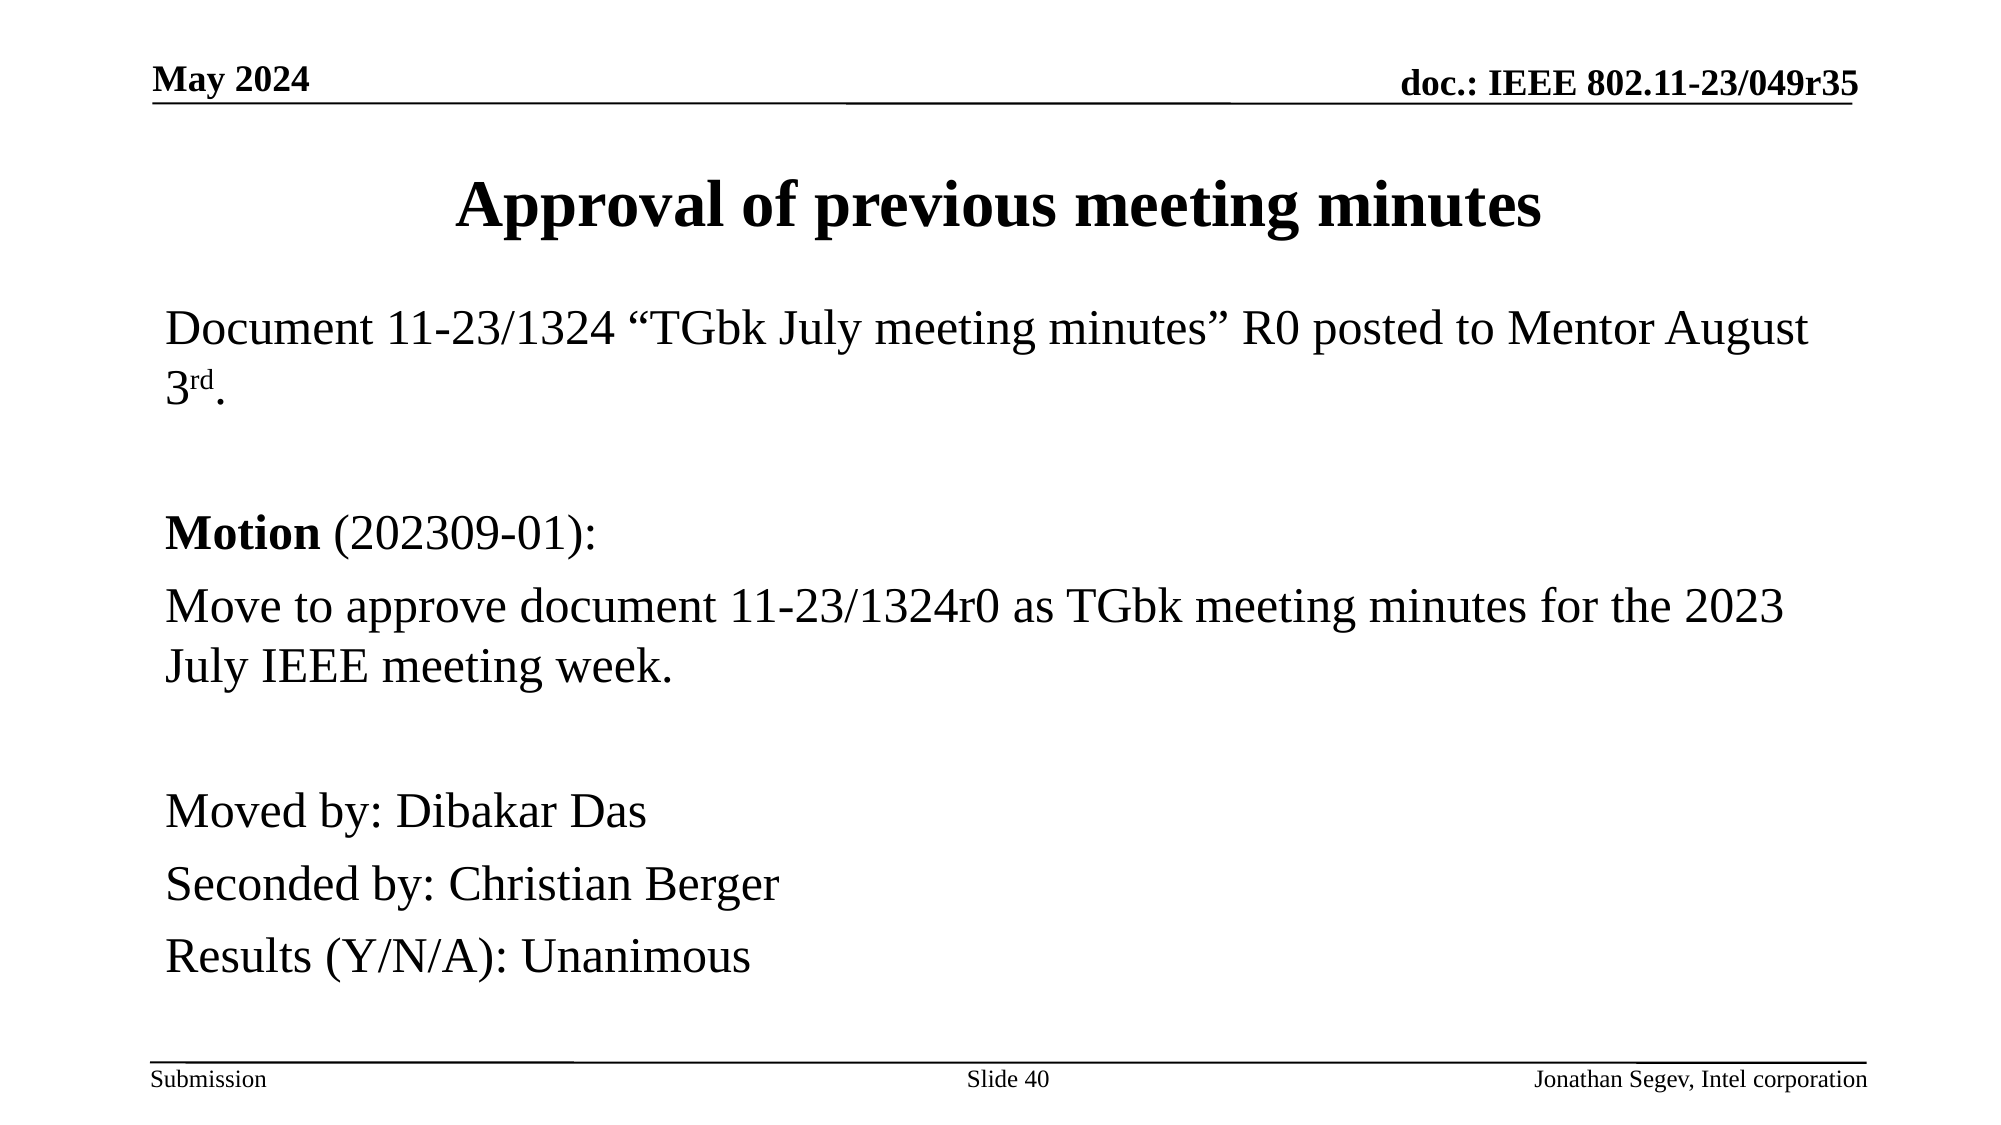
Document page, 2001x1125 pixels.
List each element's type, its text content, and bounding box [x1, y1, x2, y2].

list Document 11-23/1324 “TGbk July meeting minutes” R0 posted to Mentor August 3rd. Motion (202309-01): Move to approve document 11-23/1324r0 as TGbk meeting minutes for the 2023 July IEEE meeting week. Moved by: Dibakar Das Seconded by: Christian Berger Results (Y/N/A): Unanimous [149, 286, 1850, 1000]
footer Jonathan Segev, Intel corporation [1171, 1061, 1869, 1093]
slide_number Slide 40 [950, 1061, 1067, 1123]
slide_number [152, 54, 563, 100]
title Approval of previous meeting minutes [149, 112, 1850, 286]
